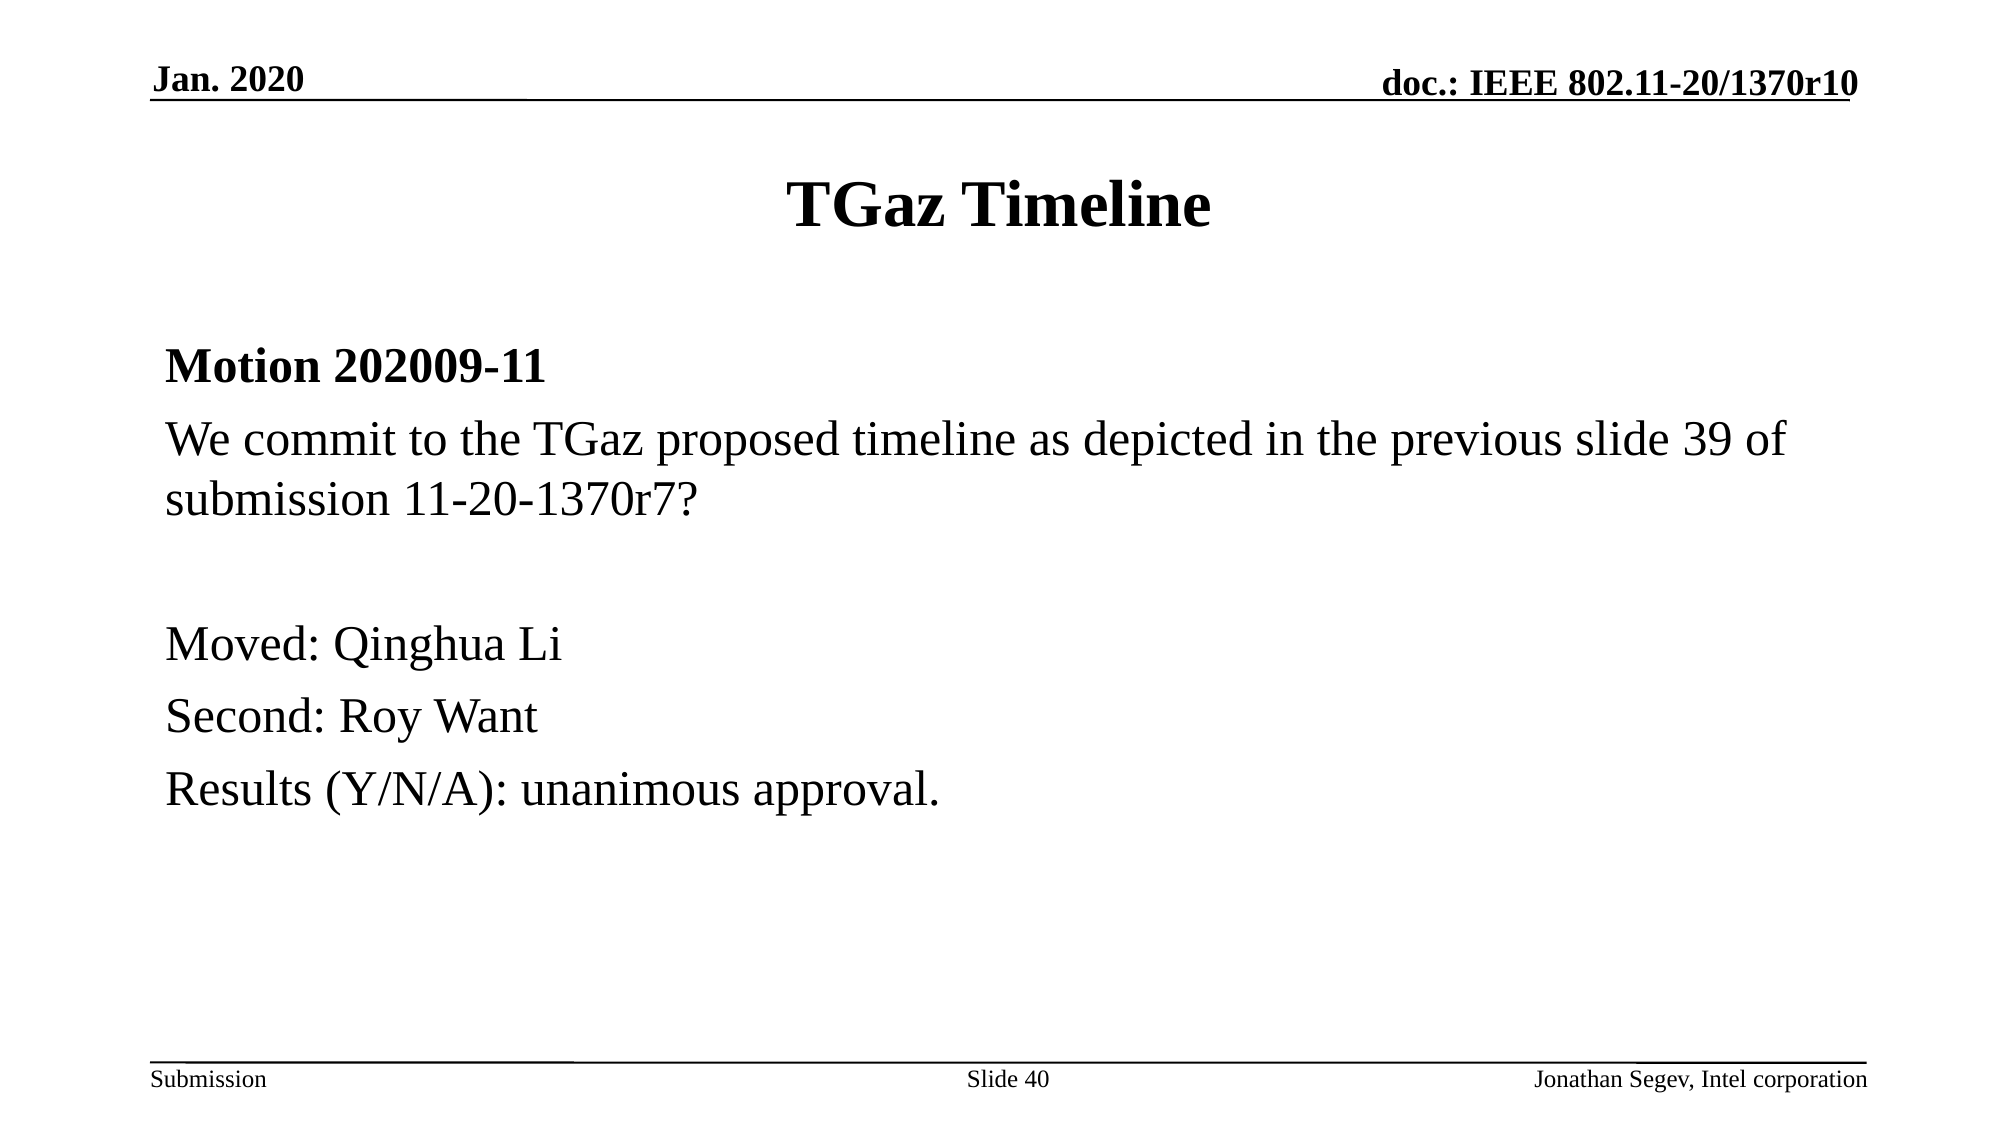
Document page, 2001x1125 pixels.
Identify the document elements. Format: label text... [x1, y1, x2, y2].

footer Jonathan Segev, Intel corporation [1171, 1061, 1869, 1093]
title TGaz Timeline [149, 112, 1850, 288]
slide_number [152, 54, 563, 100]
list Motion 202009-11 We commit to the TGaz proposed timeline as depicted in the previous slide 39 of submission 11-20-1370r7? Moved: Qinghua Li Second: Roy Want Results (Y/N/A): unanimous approval. [149, 324, 1850, 1000]
slide_number Slide 40 [950, 1061, 1067, 1123]
